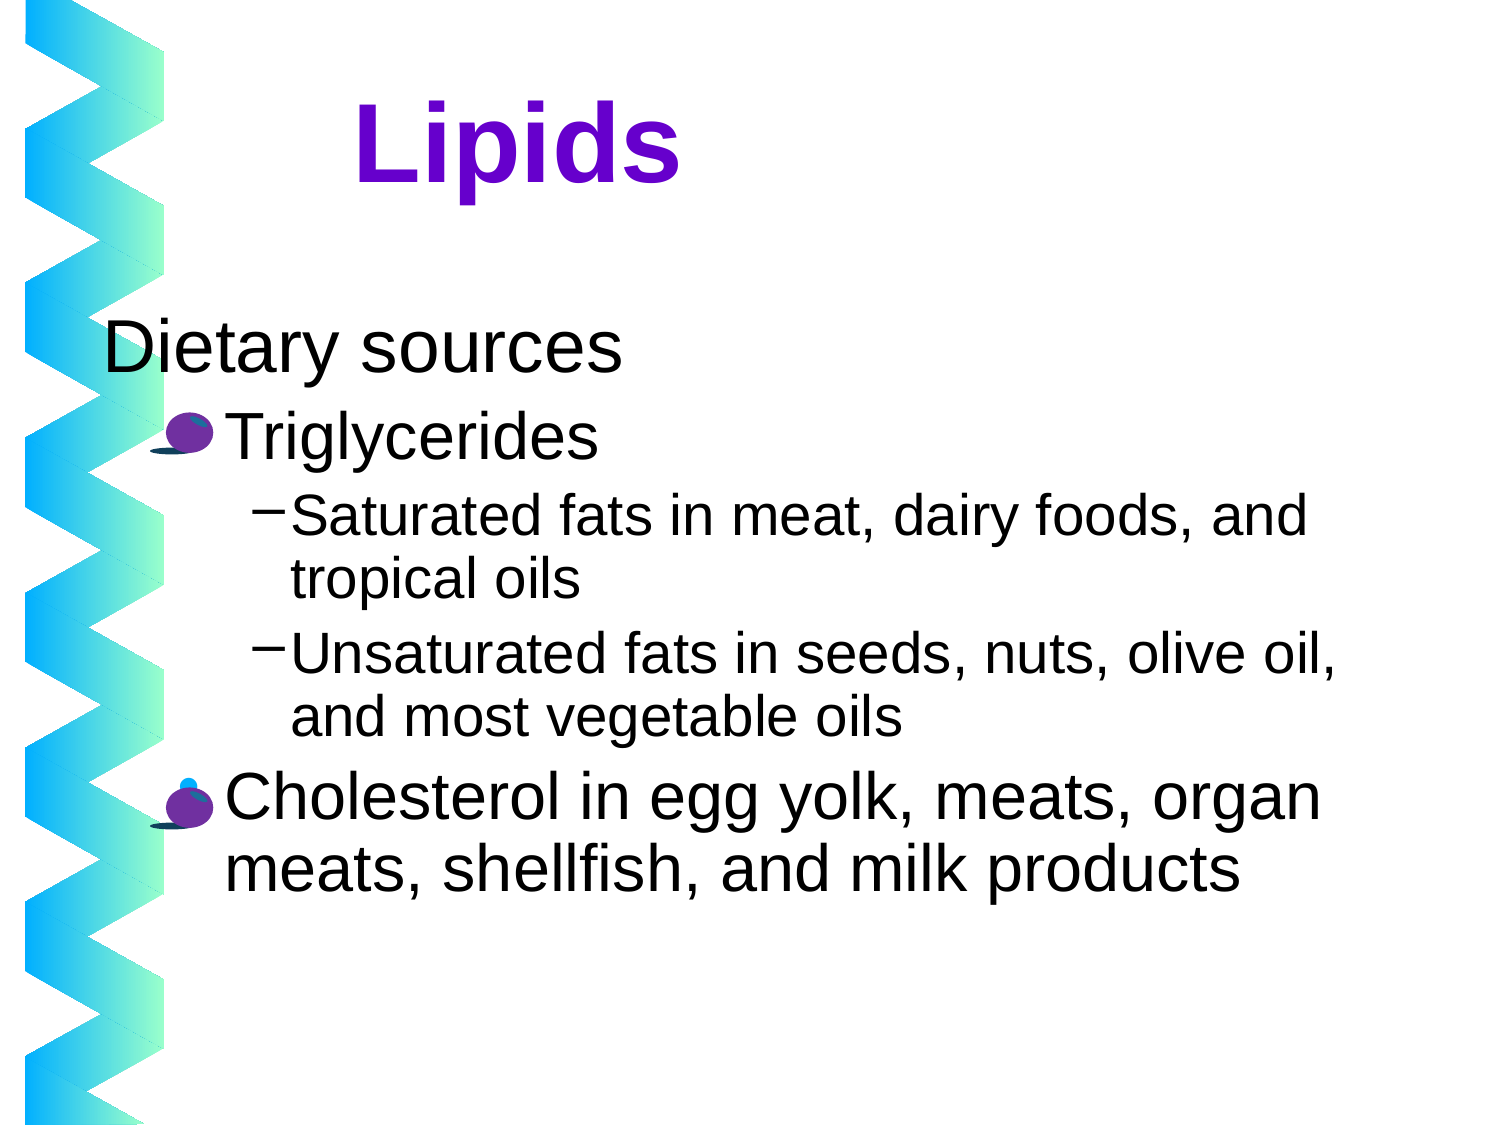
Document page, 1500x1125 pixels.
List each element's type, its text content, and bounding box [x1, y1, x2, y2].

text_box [149, 412, 214, 455]
list Dietary sources Triglycerides Saturated fats in meat, dairy foods, and tropical oils Unsaturated fats in seeds, nuts, olive oil, and most vegetable oils Cholesterol in egg yolk, meats, organ meats, shellfish, and milk products [87, 299, 1363, 975]
title Lipids [337, 24, 800, 213]
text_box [149, 787, 214, 830]
